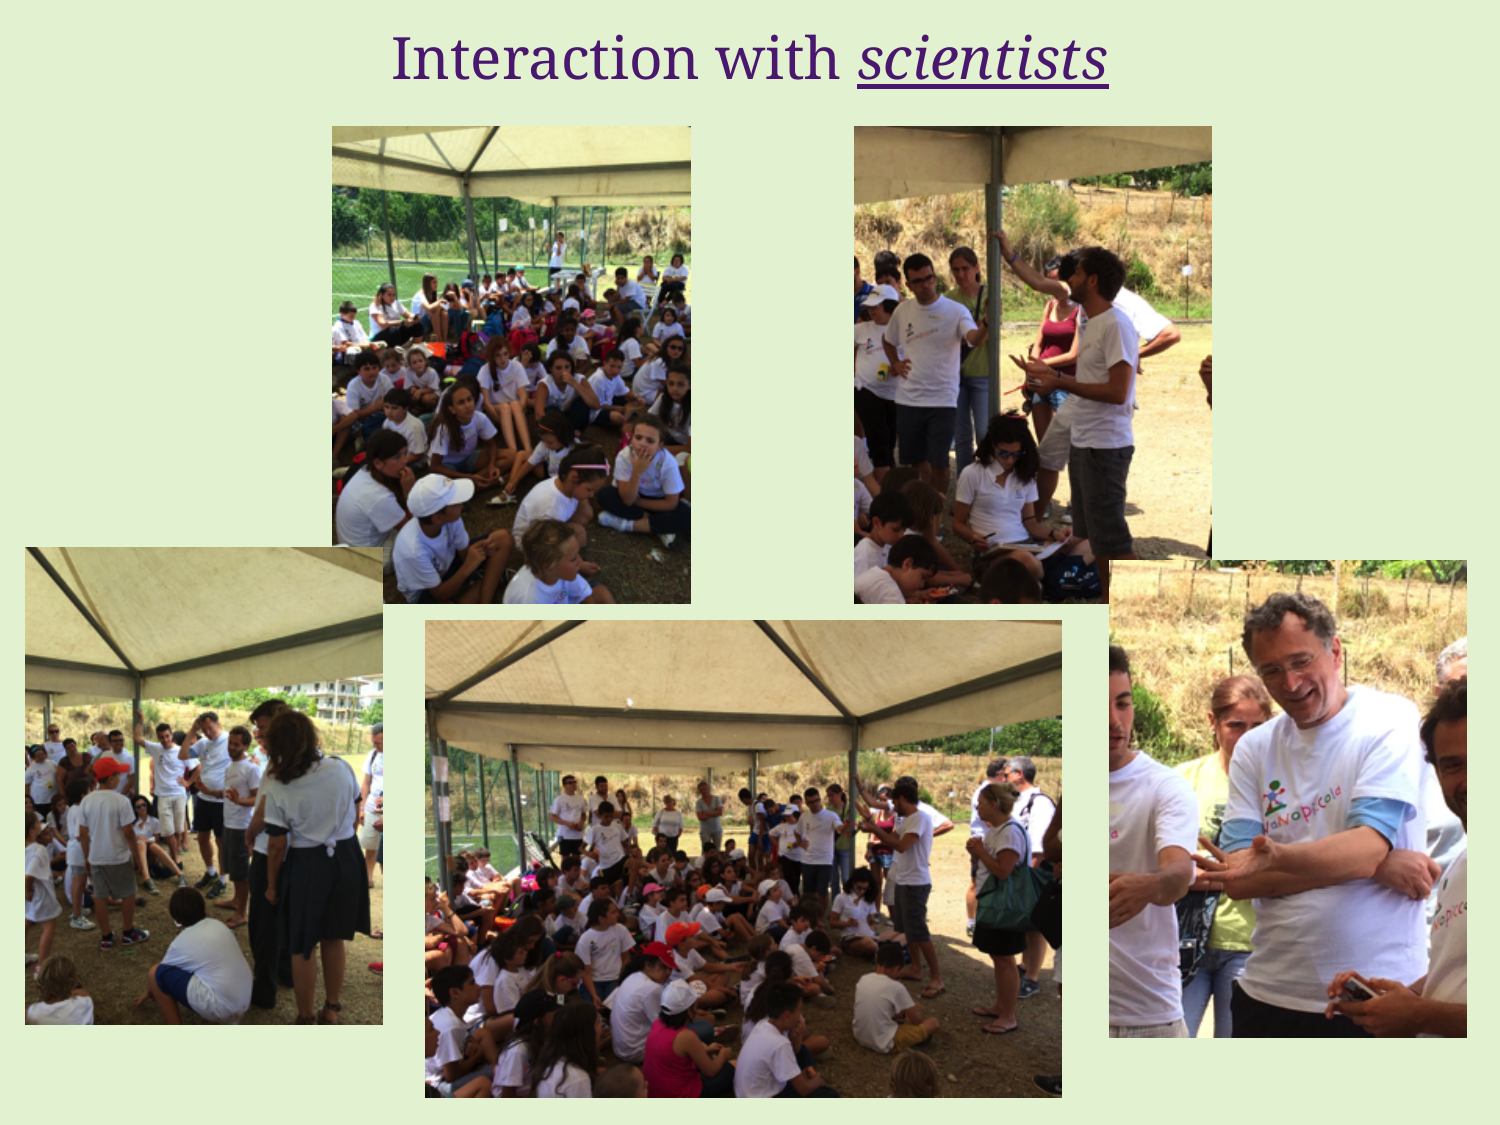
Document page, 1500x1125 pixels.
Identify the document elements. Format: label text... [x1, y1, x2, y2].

title Interaction with scientists [288, 8, 1211, 105]
picture [425, 619, 1063, 1098]
picture [853, 126, 1468, 1039]
picture [24, 126, 691, 1025]
